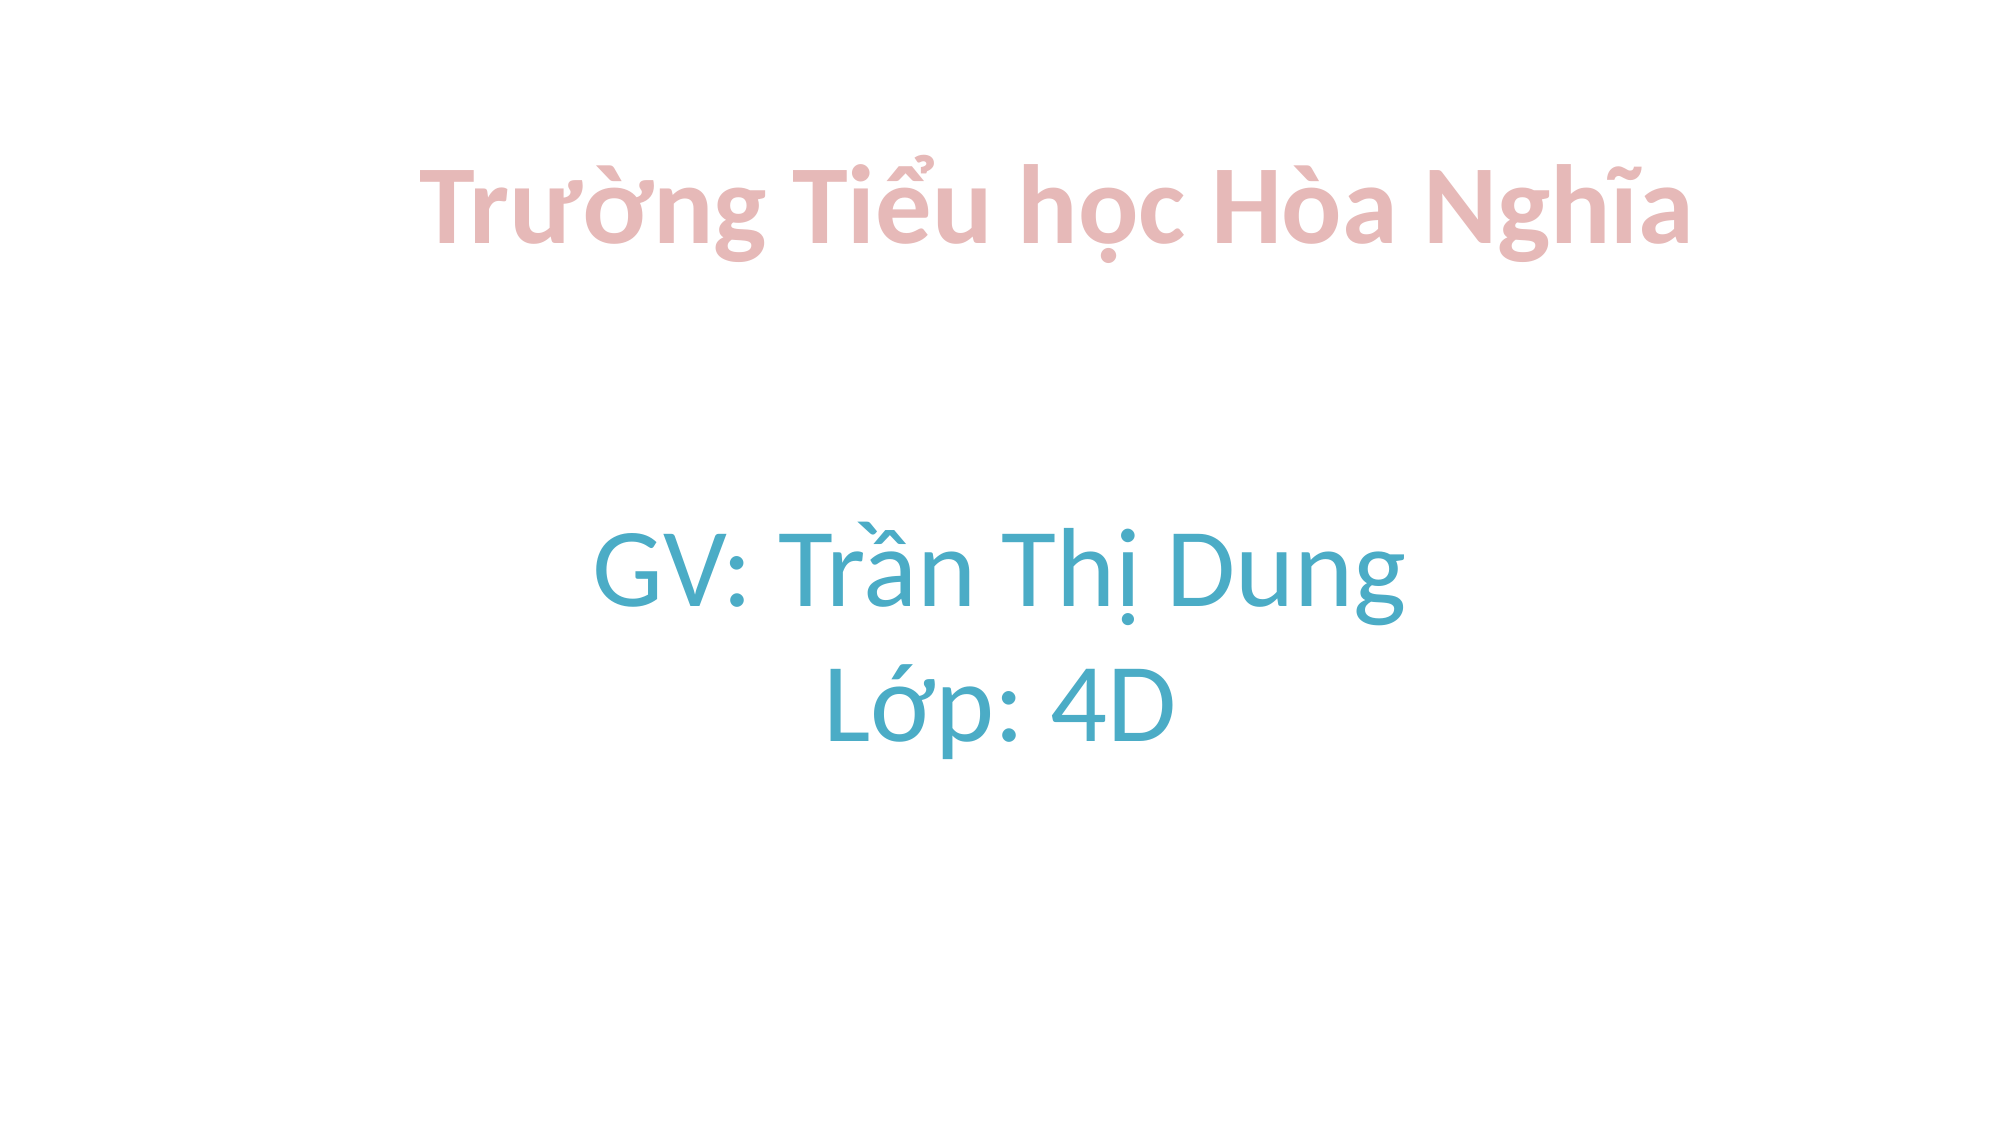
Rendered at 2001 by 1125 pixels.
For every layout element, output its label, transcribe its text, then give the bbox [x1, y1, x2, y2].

text_box Trường Tiểu học Hòa Nghĩa [404, 123, 1711, 274]
text_box GV: Trần Thị Dung Lớp: 4D [577, 486, 1423, 772]
